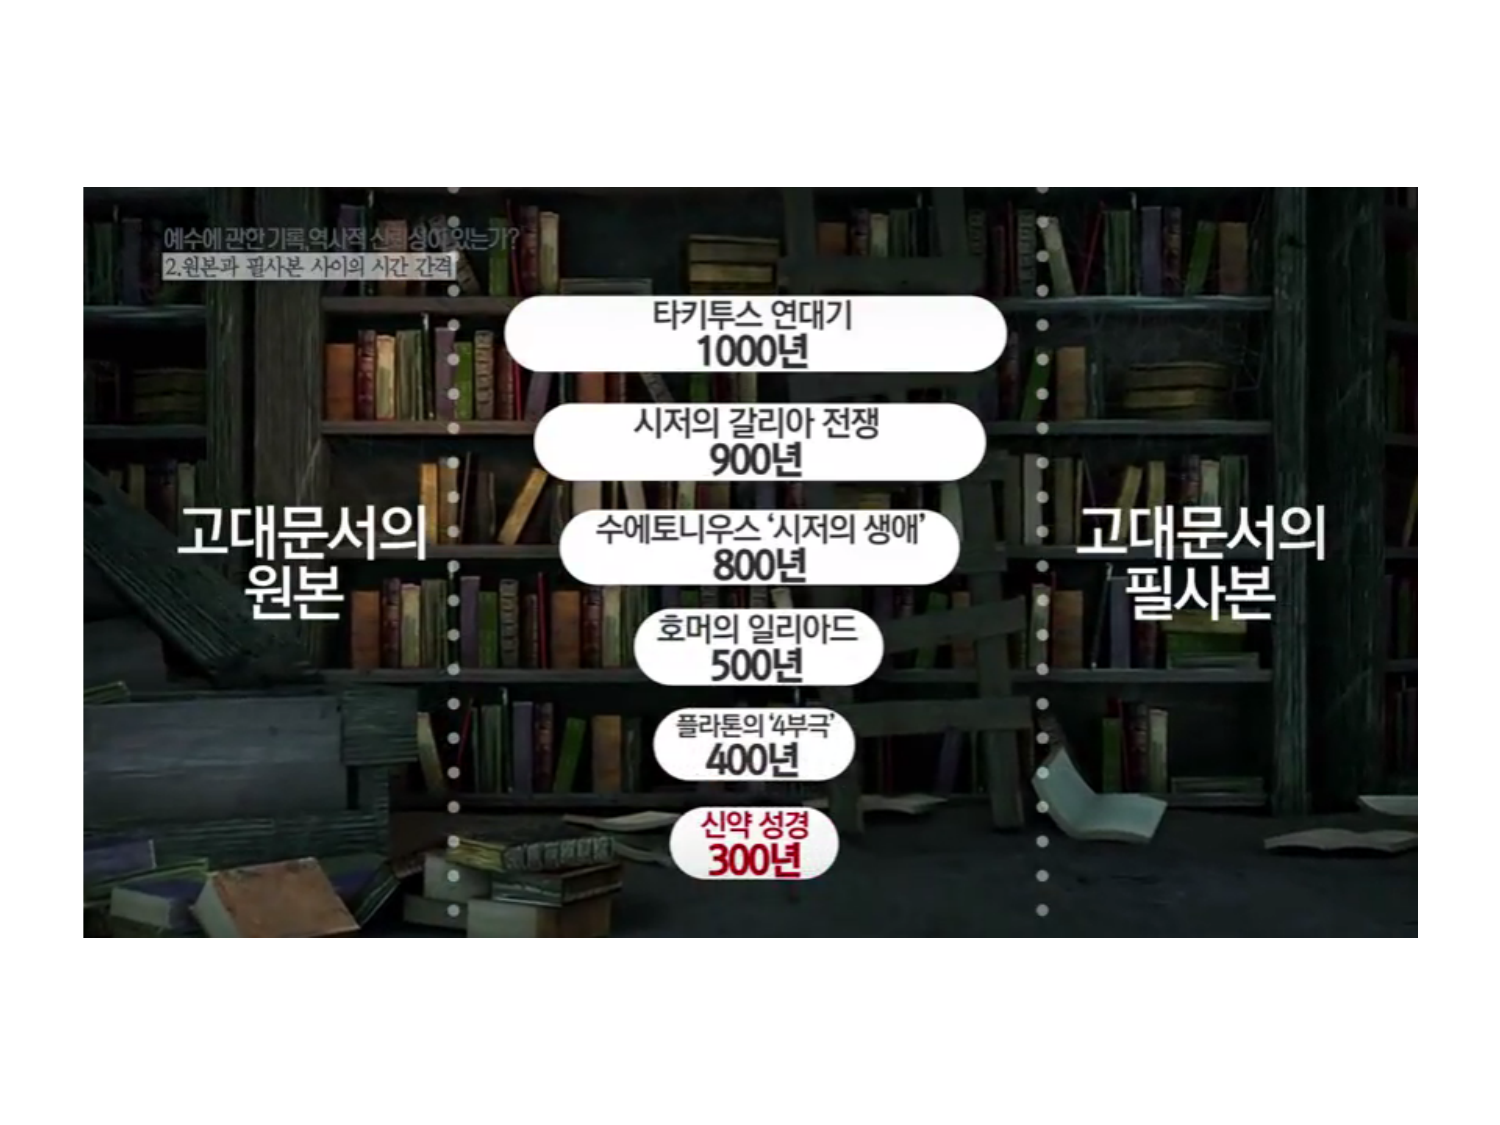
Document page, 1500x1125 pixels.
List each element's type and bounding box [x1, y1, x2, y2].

picture [81, 187, 1419, 938]
